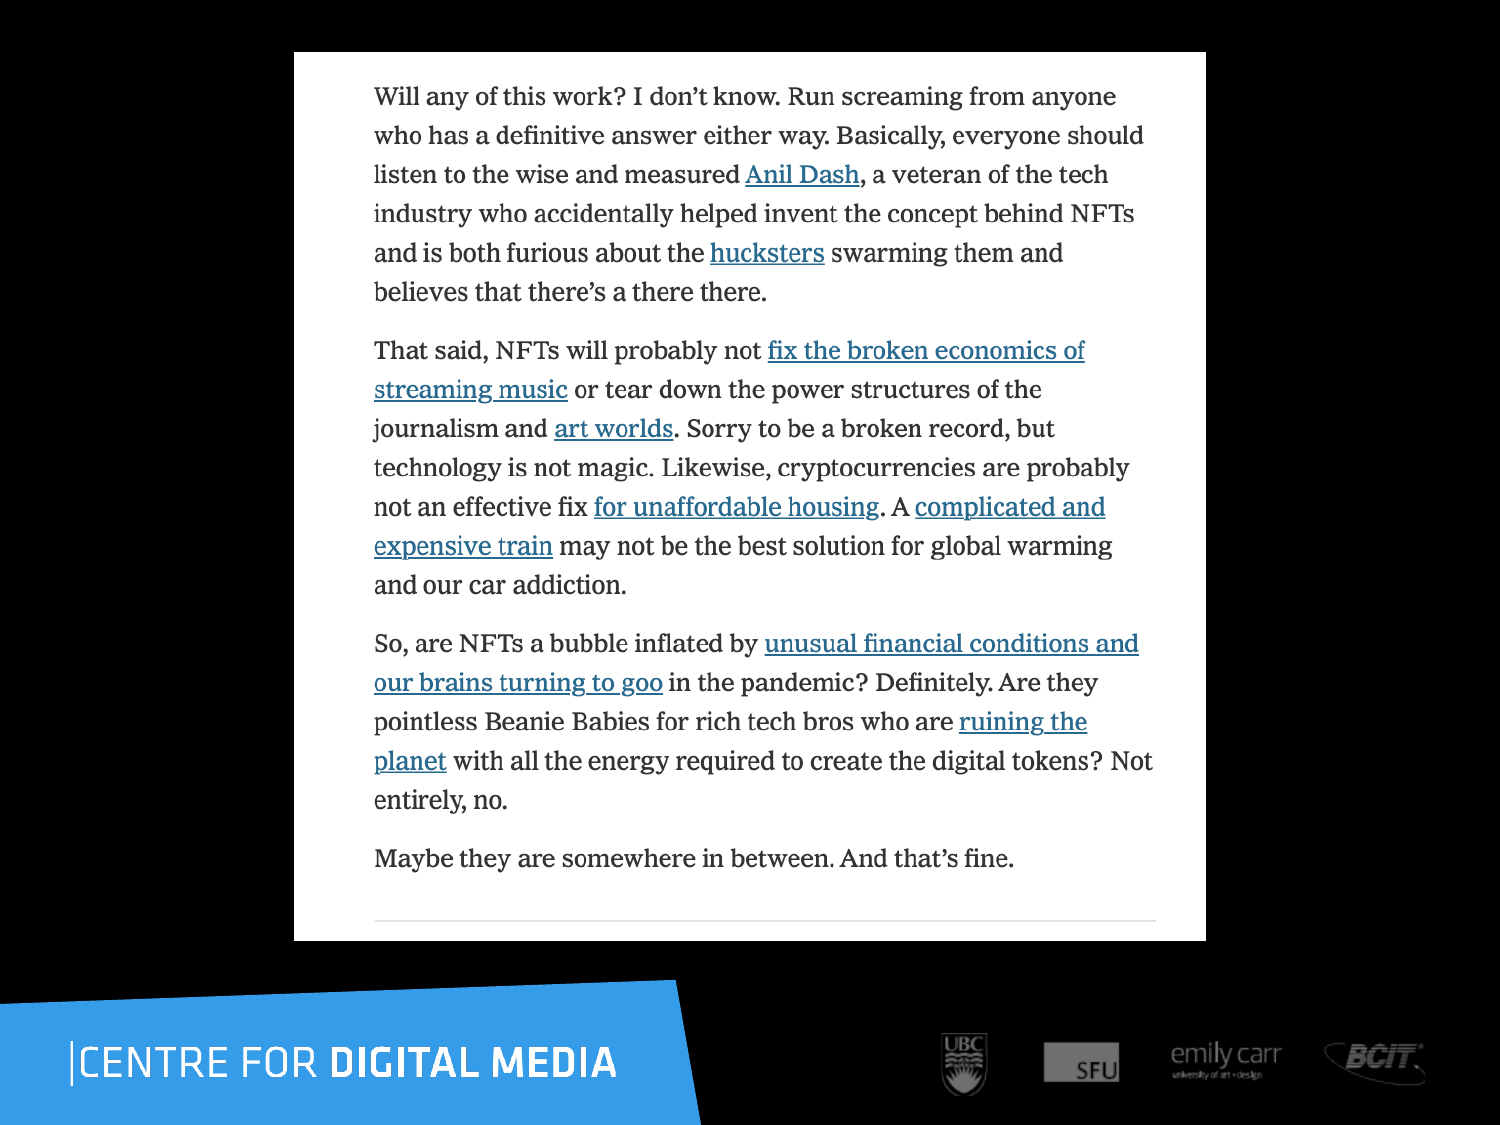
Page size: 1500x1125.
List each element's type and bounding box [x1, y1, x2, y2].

picture [293, 51, 1207, 941]
